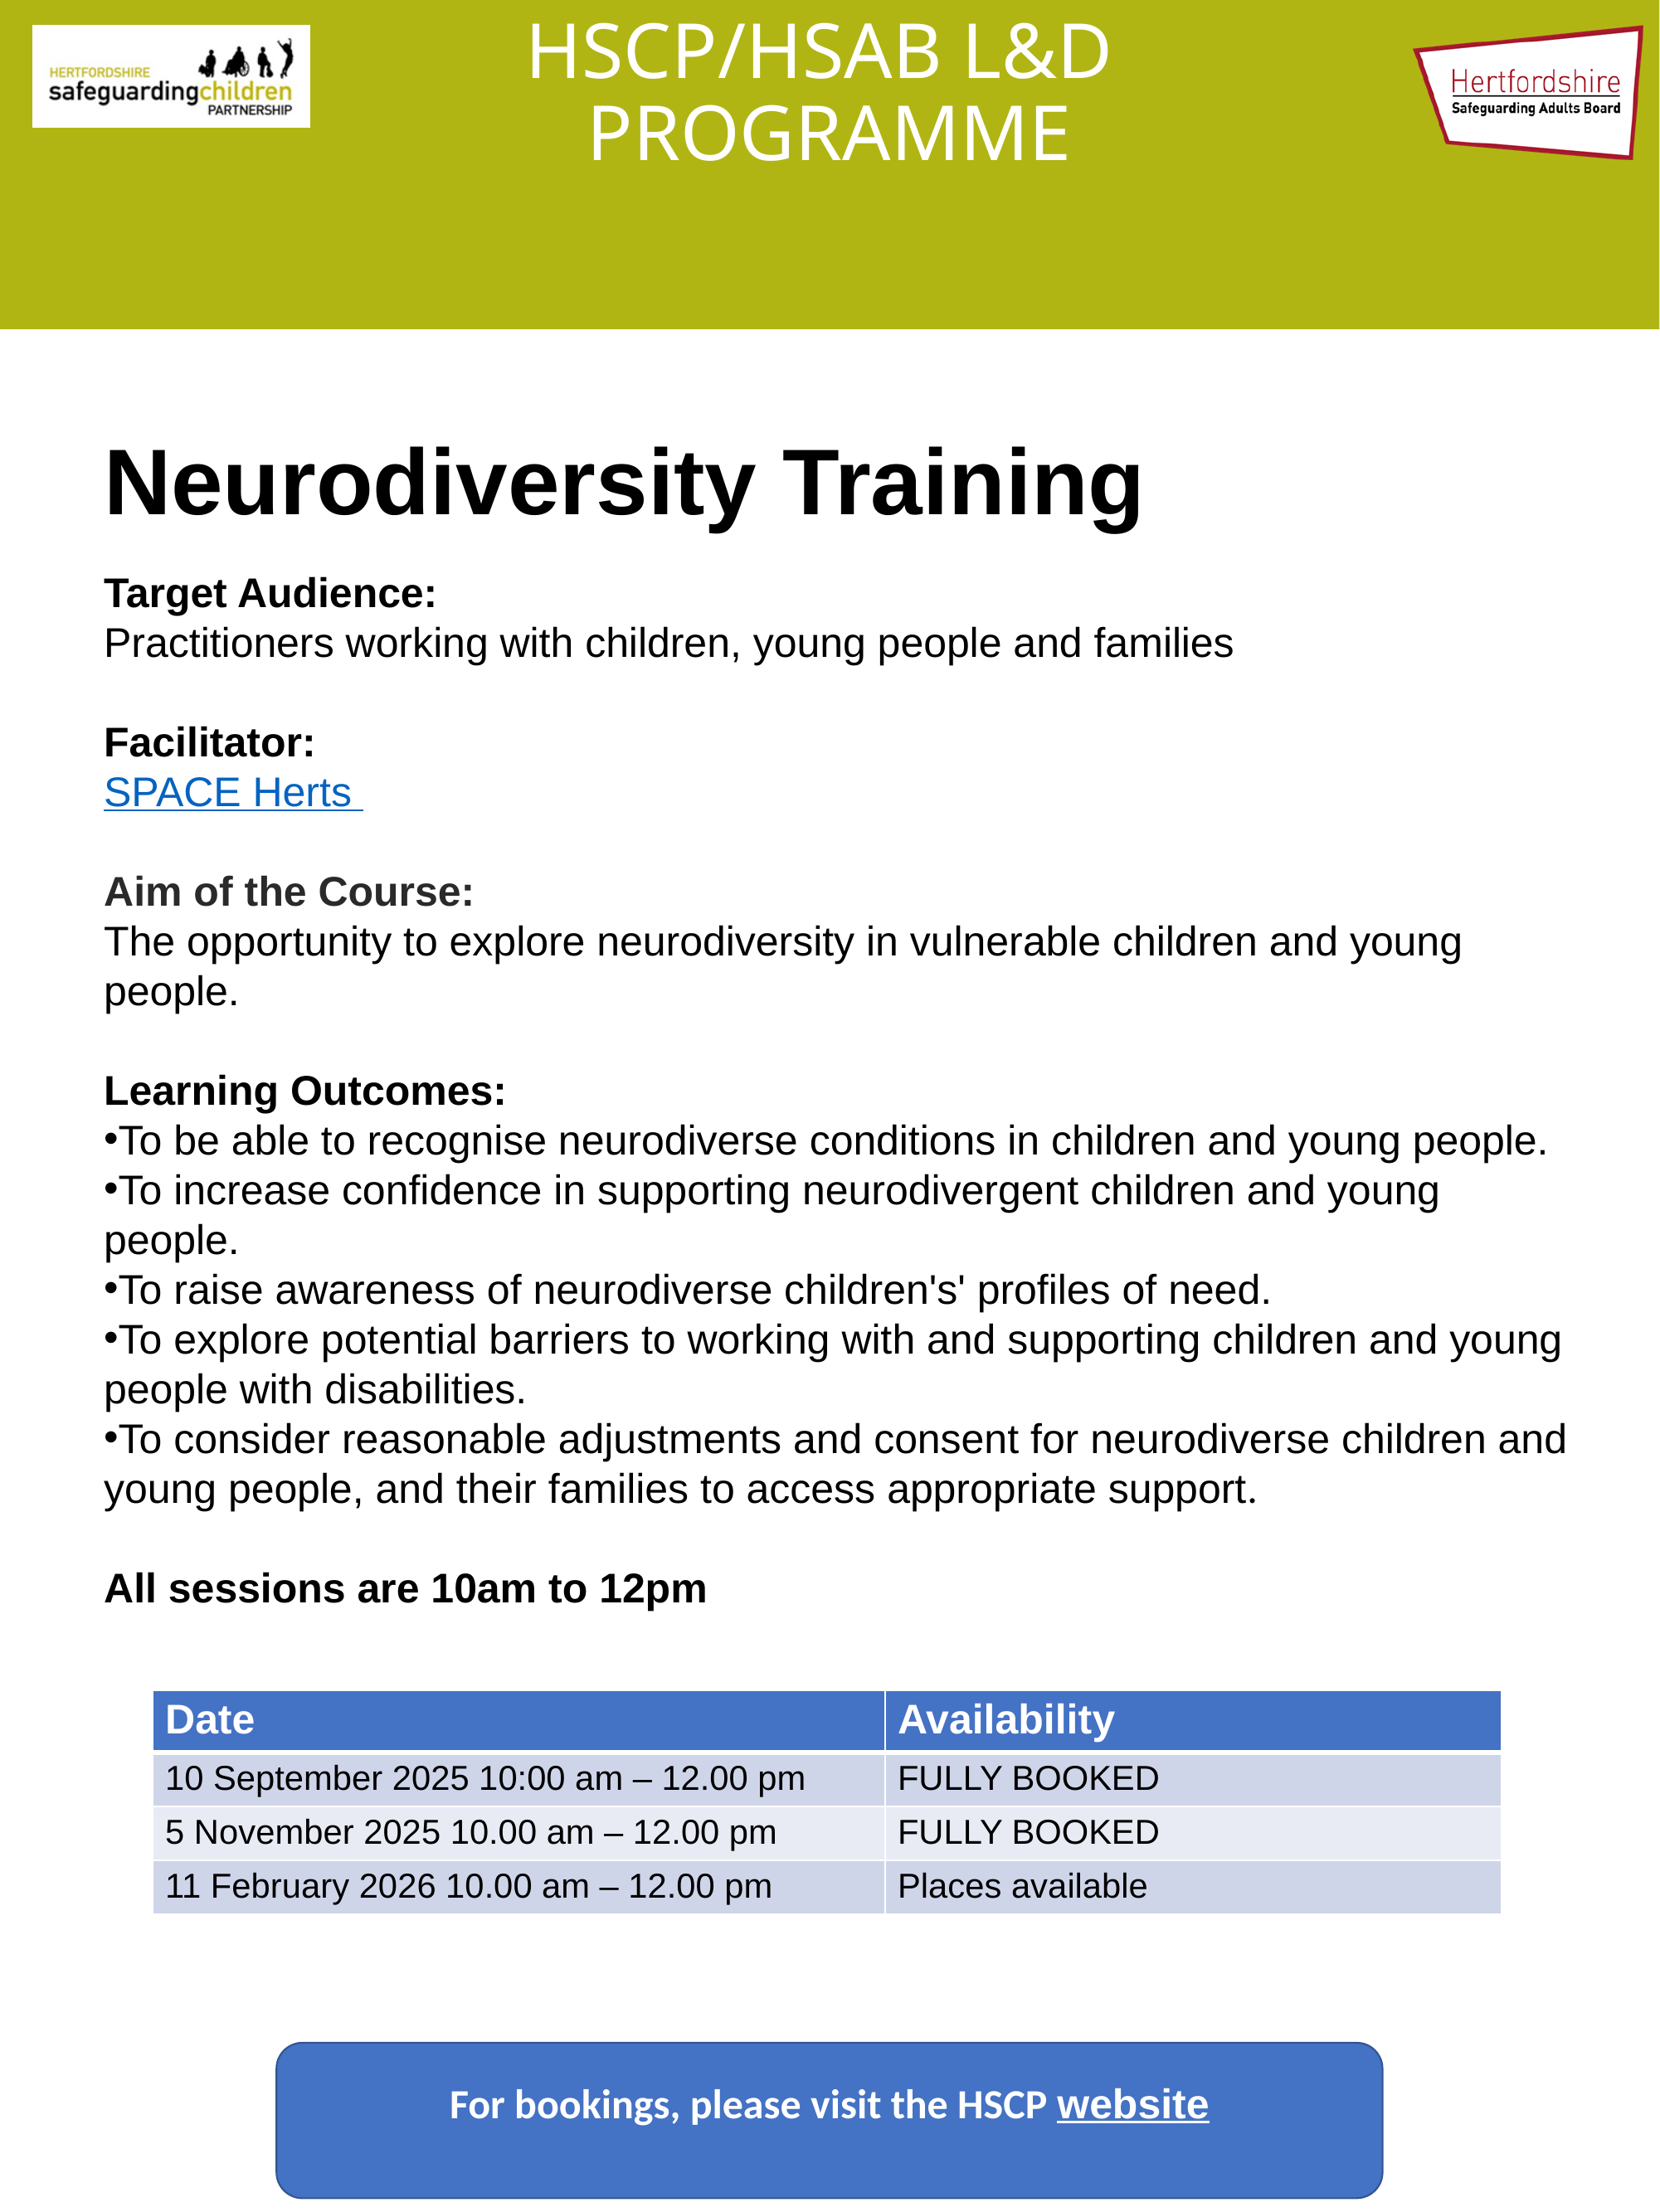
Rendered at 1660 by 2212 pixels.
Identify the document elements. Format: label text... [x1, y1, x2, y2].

table_cell Places available [886, 1861, 1501, 1913]
table_cell 5 November 2025 10.00 am – 12.00 pm [153, 1807, 884, 1860]
table_header Availability [886, 1691, 1501, 1750]
table_cell FULLY BOOKED [886, 1807, 1501, 1860]
table_cell 11 February 2026 10.00 am – 12.00 pm [153, 1861, 884, 1913]
table_cell 10 September 2025 10:00 am – 12.00 pm [153, 1755, 884, 1806]
text_box For bookings, please visit the HSCP website [275, 2041, 1384, 2200]
table_header Date [153, 1691, 884, 1750]
text_box Neurodiversity Training Target Audience: Practitioners working with children, young people and families Facilitator: SPACE Herts Aim of the Course: The opportunity to explore neurodiversity in vulnerable children and young people. Learning Outcomes: To be able to recognise neurodiverse conditions in children and young people. To increase confidence in supporting neurodivergent children and young people. To raise awareness of neurodiverse children's' profiles of need. To explore potential barriers to working with and supporting children and young people with disabilities. To consider reasonable adjustments and consent for neurodiverse children and young people, and their families to access appropriate support. All sessions are 10am to 12pm [91, 415, 1582, 1651]
table_cell FULLY BOOKED [886, 1755, 1501, 1806]
title HSCP/HSAB L&D PROGRAMME [0, 6, 1659, 288]
